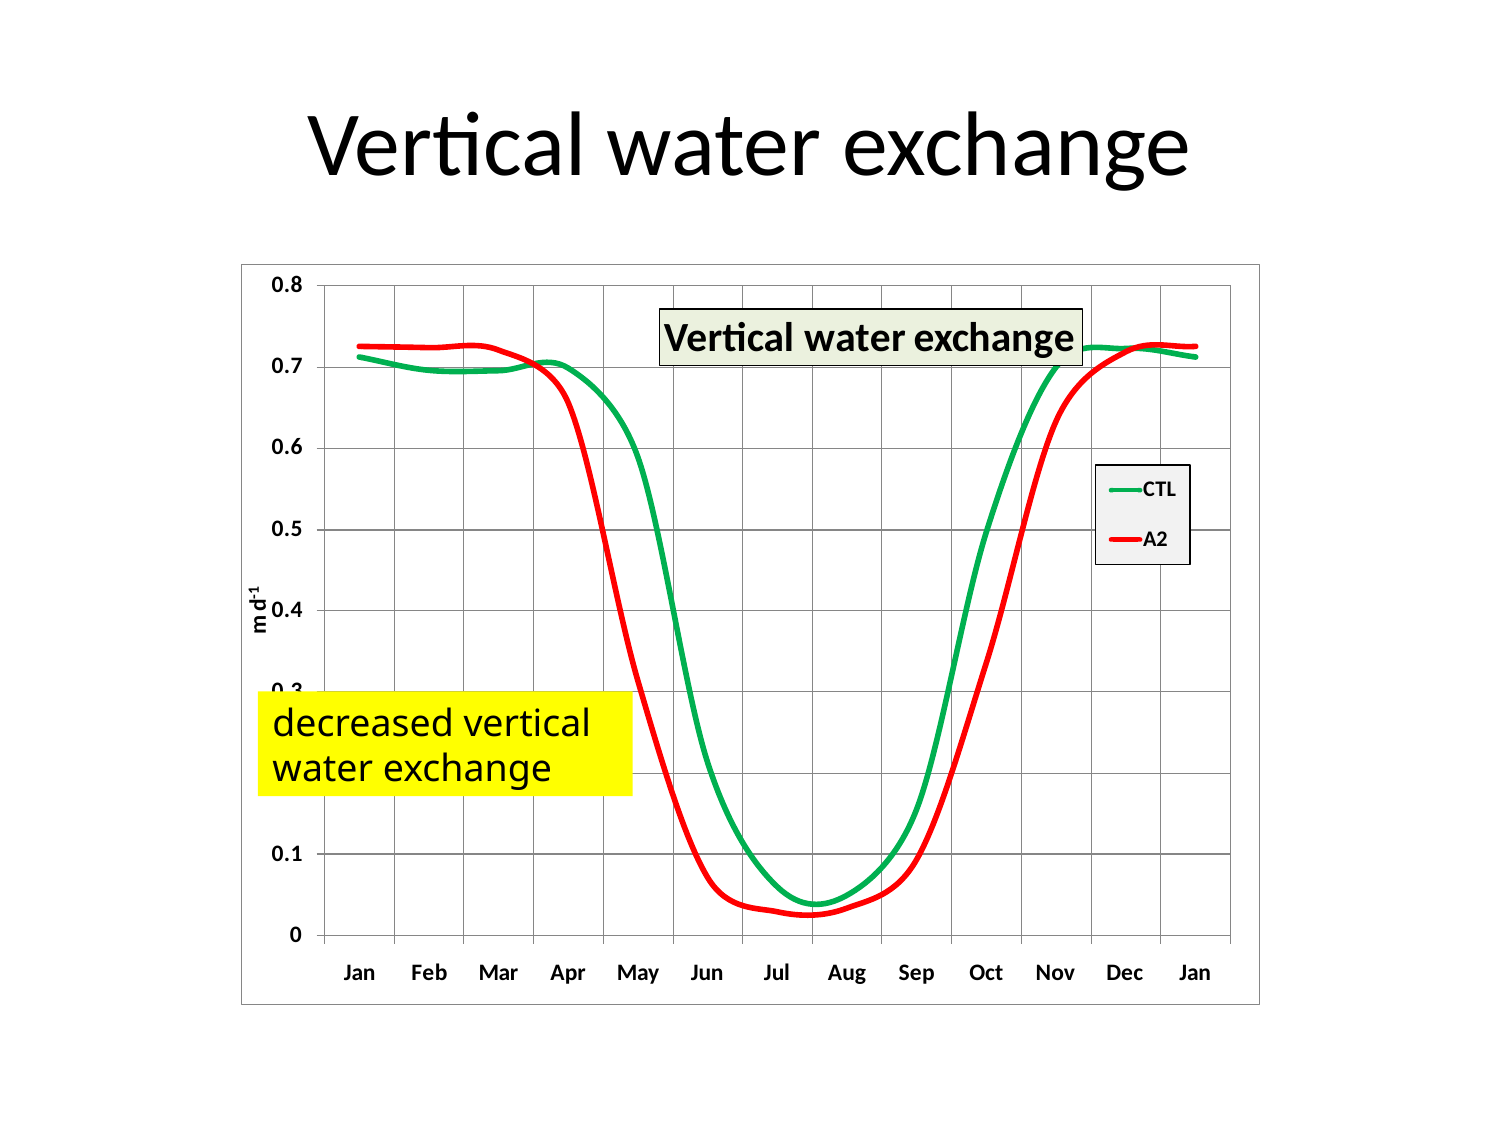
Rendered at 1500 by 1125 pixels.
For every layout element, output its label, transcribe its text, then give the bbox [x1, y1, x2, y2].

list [239, 262, 1261, 1006]
title Vertical water exchange [75, 45, 1425, 233]
